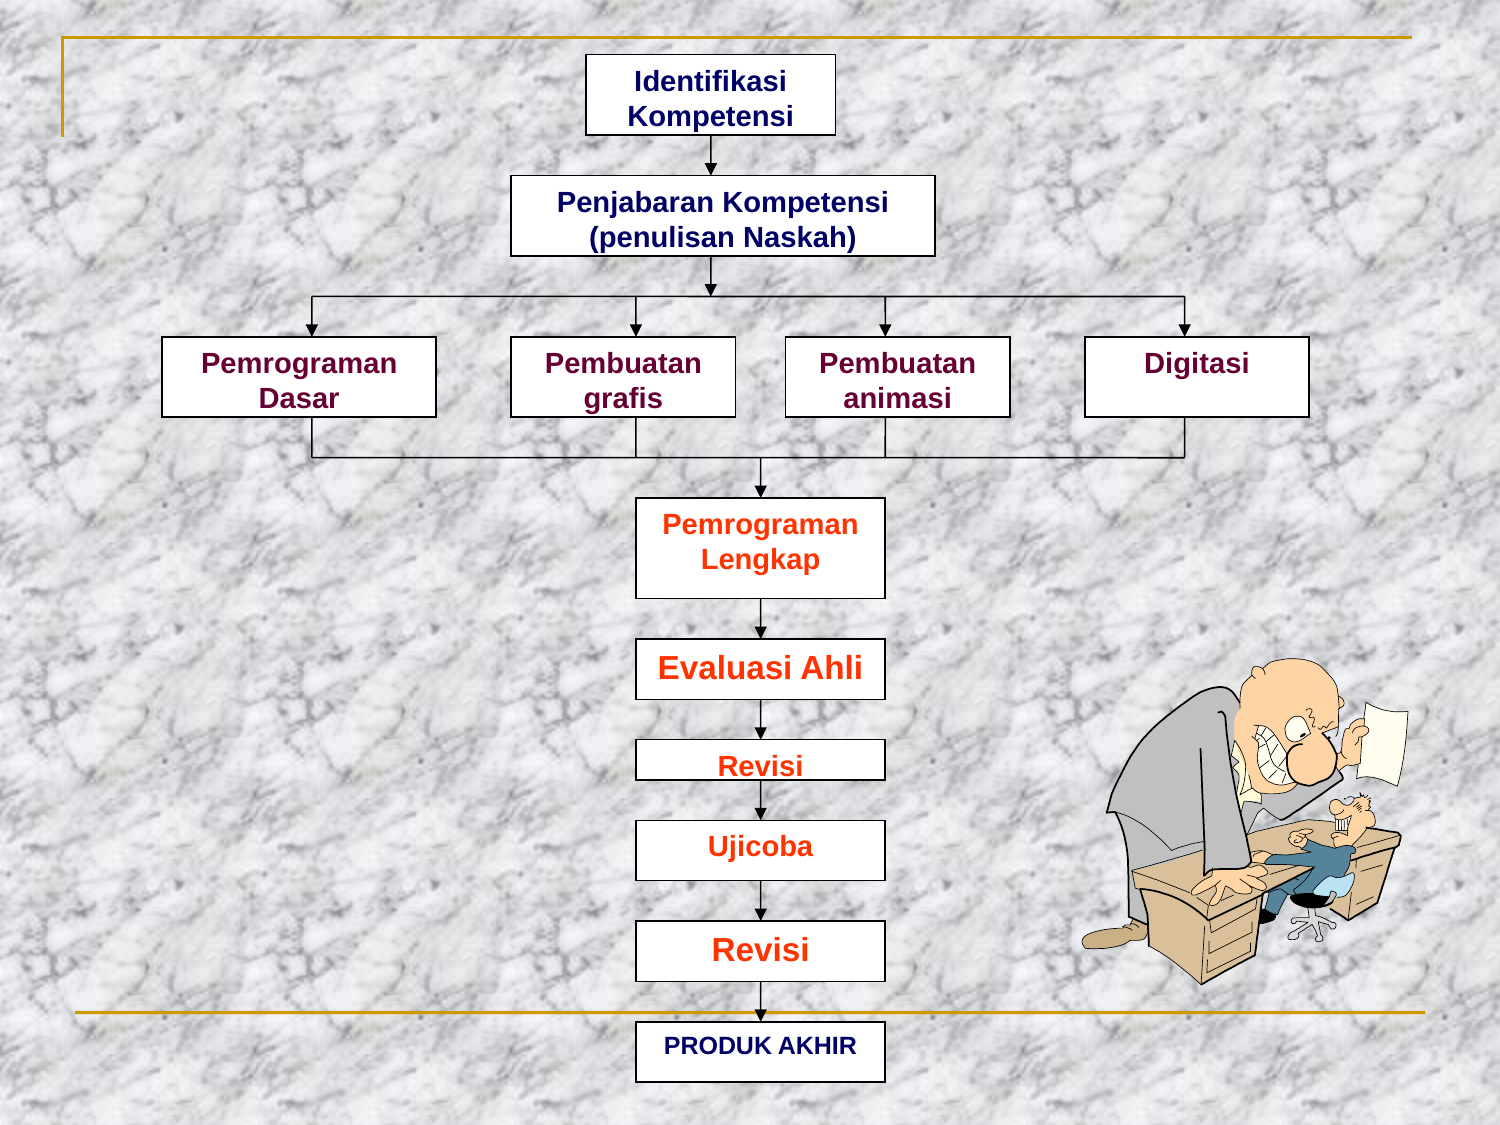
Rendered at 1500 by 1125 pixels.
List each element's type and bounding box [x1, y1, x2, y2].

text_box [111, 54, 1460, 1083]
picture [0, 0, 1500, 1125]
